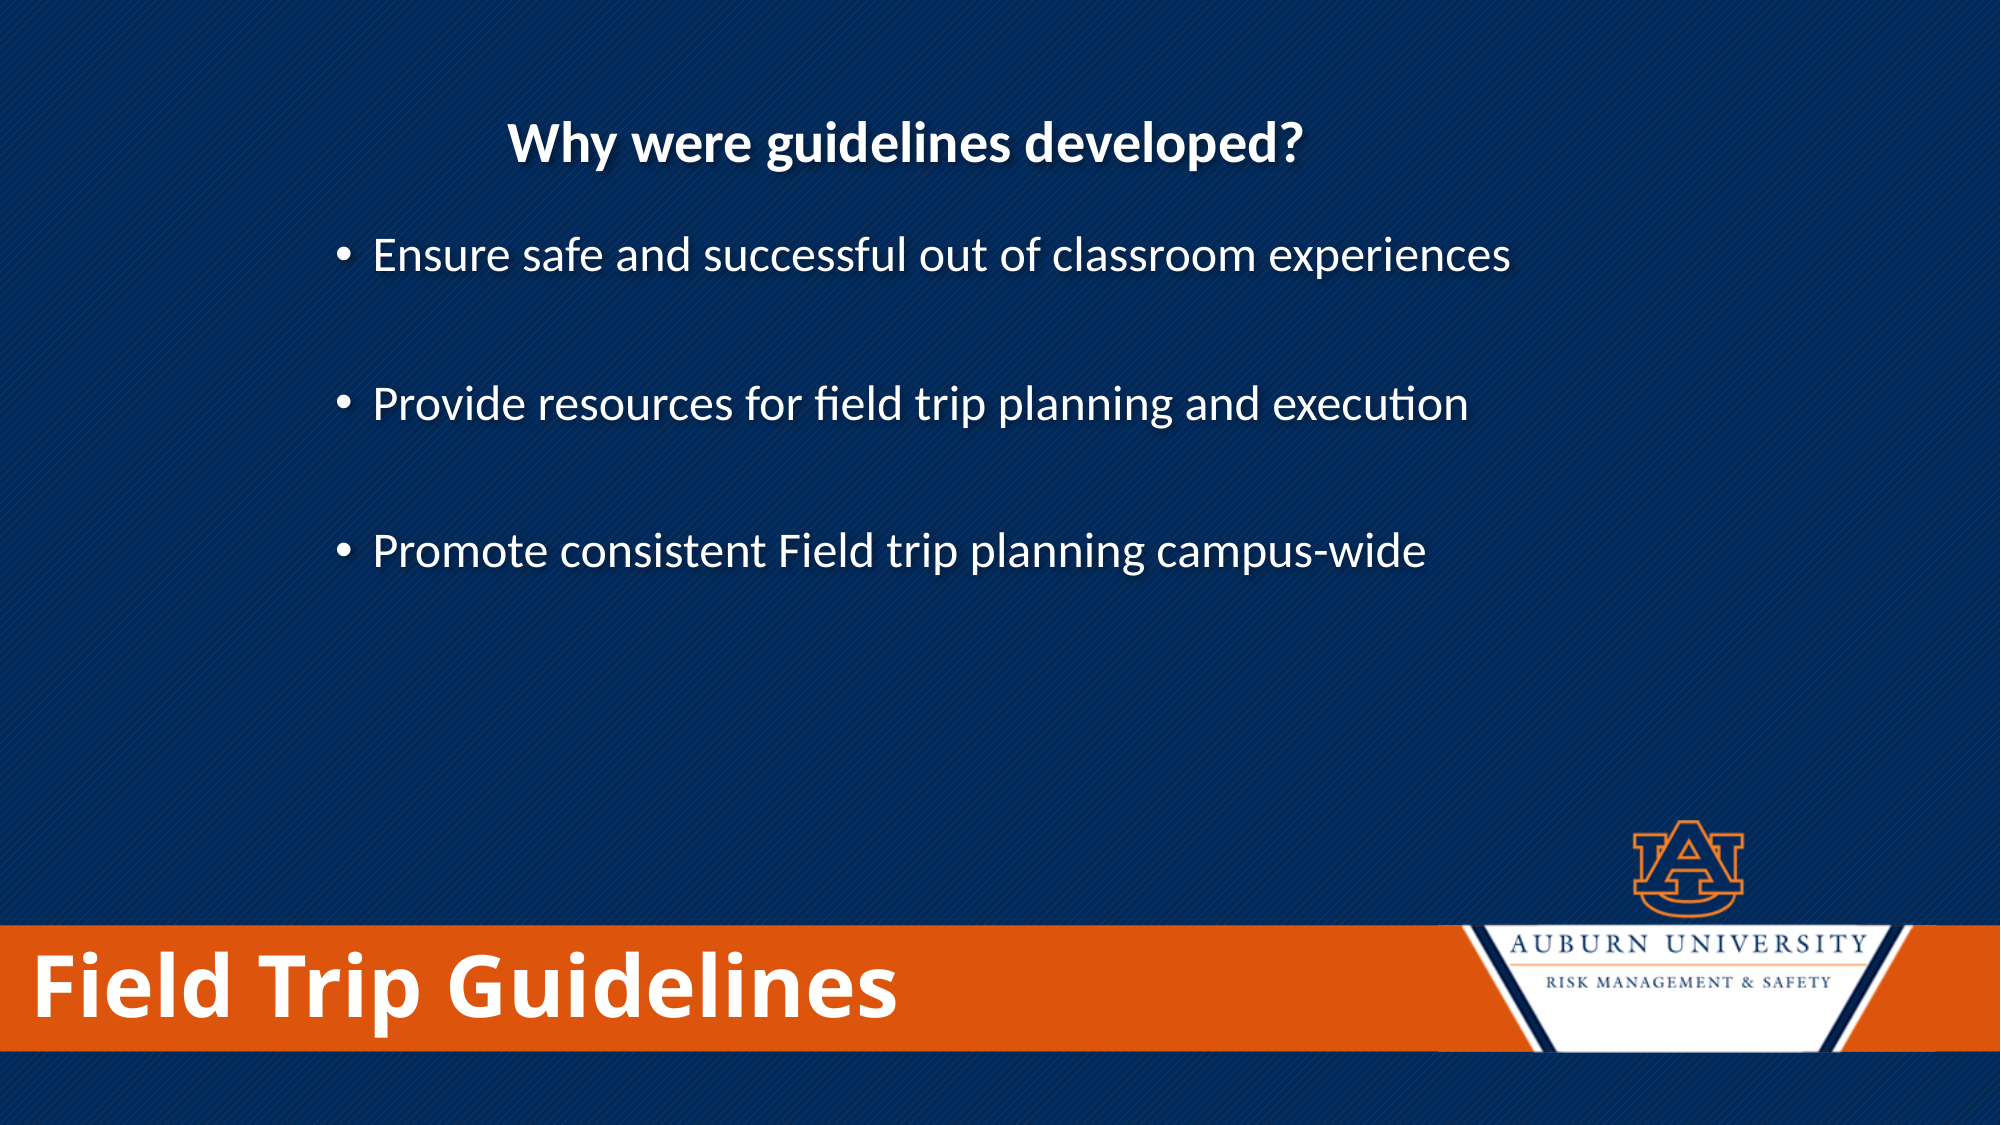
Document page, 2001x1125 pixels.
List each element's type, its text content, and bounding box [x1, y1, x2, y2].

list Why were guidelines developed? Ensure safe and successful out of classroom experiences Provide resources for field trip planning and execution Promote consistent Field trip planning campus-wide [245, 104, 1797, 977]
picture [0, 0, 2000, 1122]
title Field Trip Guidelines [0, 928, 1337, 1052]
